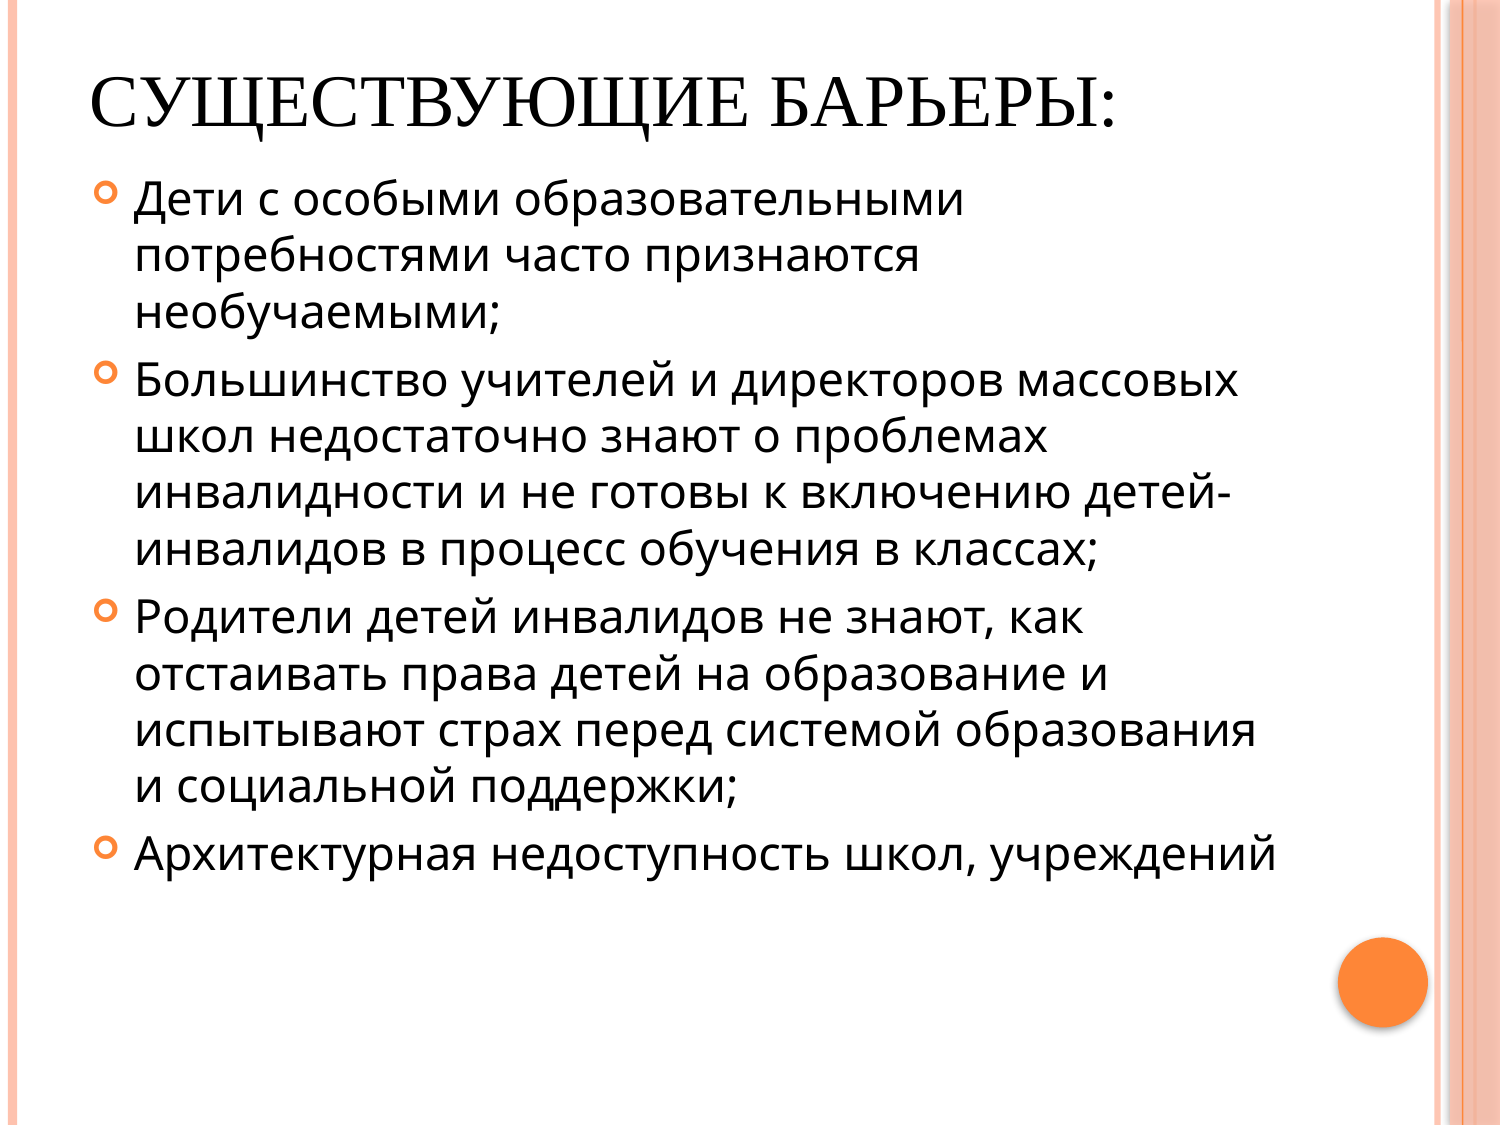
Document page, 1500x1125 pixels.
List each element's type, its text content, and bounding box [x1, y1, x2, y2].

list Дети с особыми образовательными потребностями часто признаются необучаемыми; Большинство учителей и директоров массовых школ недостаточно знают о проблемах инвалидности и не готовы к включению детей- инвалидов в процесс обучения в классах; Родители детей инвалидов не знают, как отстаивать права детей на образование и испытывают страх перед системой образования и социальной поддержки; Архитектурная недоступность школ, учреждений [76, 160, 1302, 961]
title Существующие барьеры: [75, 45, 1300, 149]
